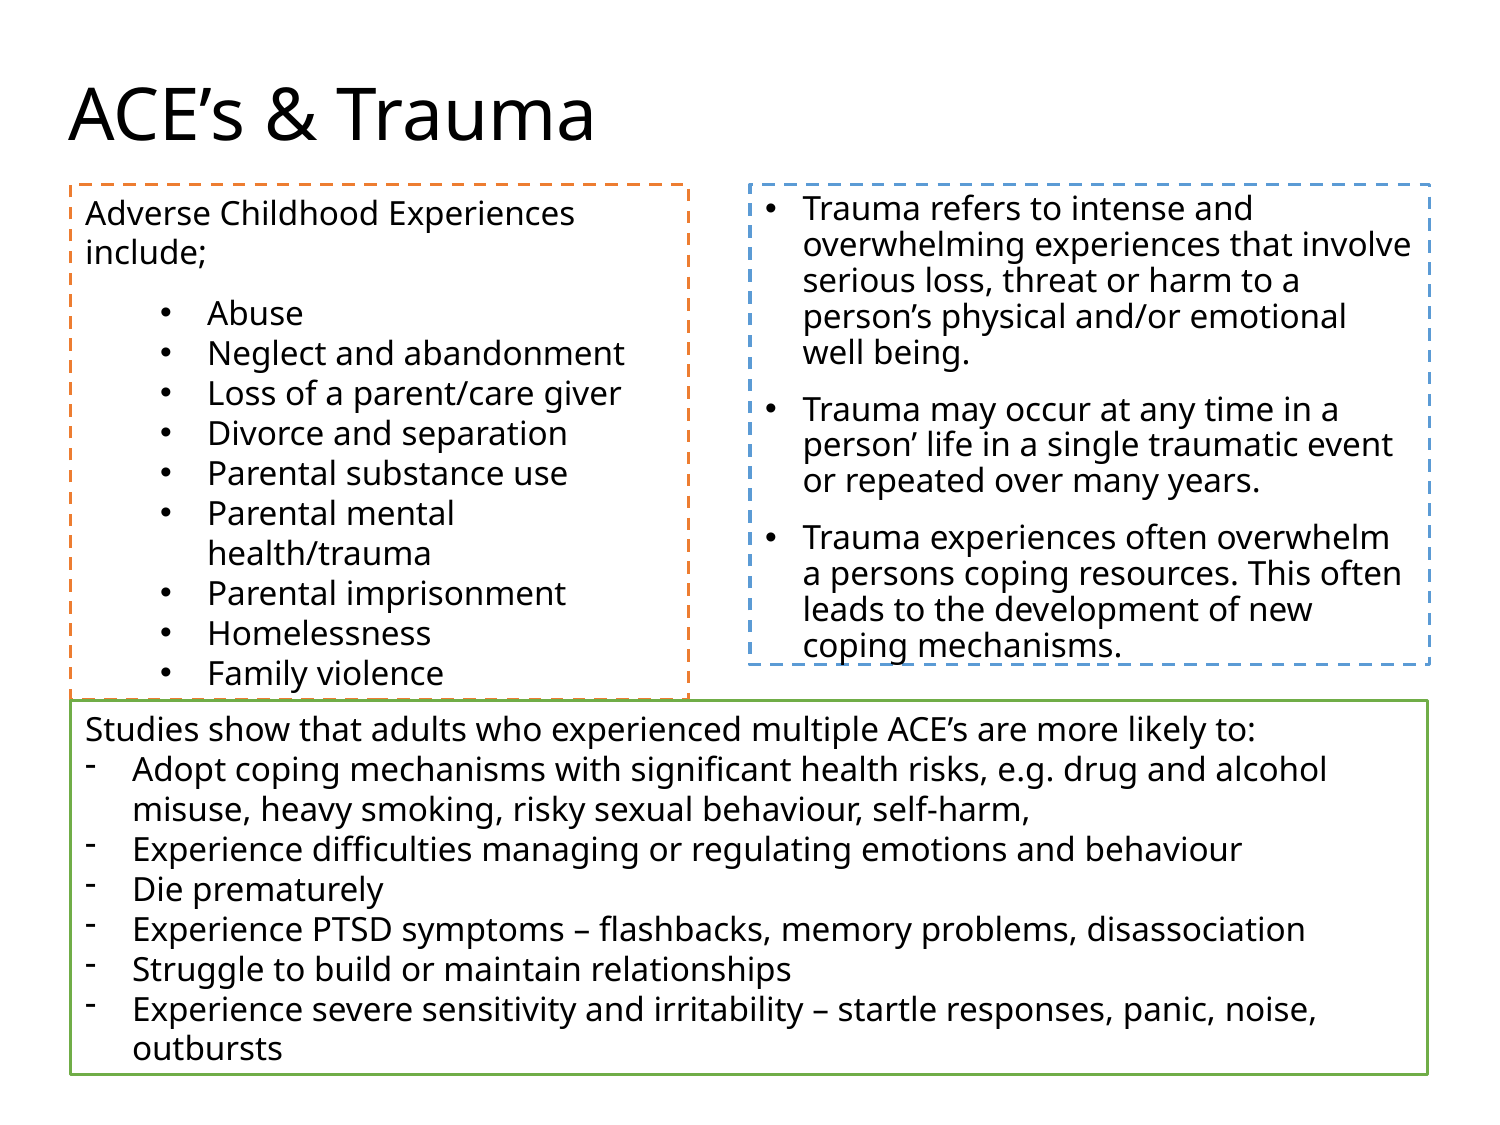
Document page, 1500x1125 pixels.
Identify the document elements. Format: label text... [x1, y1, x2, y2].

title ACE’s & Trauma [53, 30, 1447, 204]
text_box Studies show that adults who experienced multiple ACE’s are more likely to: Adopt coping mechanisms with significant health risks, e.g. drug and alcohol misuse, heavy smoking, risky sexual behaviour, self-harm, Experience difficulties managing or regulating emotions and behaviour Die prematurely Experience PTSD symptoms – flashbacks, memory problems, disassociation Struggle to build or maintain relationships Experience severe sensitivity and irritability – startle responses, panic, noise, outbursts [70, 700, 1428, 1075]
list Trauma refers to intense and overwhelming experiences that involve serious loss, threat or harm to a person’s physical and/or emotional well being. Trauma may occur at any time in a person’ life in a single traumatic event or repeated over many years. Trauma experiences often overwhelm a persons coping resources. This often leads to the development of new coping mechanisms. [750, 184, 1430, 665]
text_box Adverse Childhood Experiences include; Abuse Neglect and abandonment Loss of a parent/care giver Divorce and separation Parental substance use Parental mental health/trauma Parental imprisonment Homelessness Family violence [70, 184, 689, 700]
